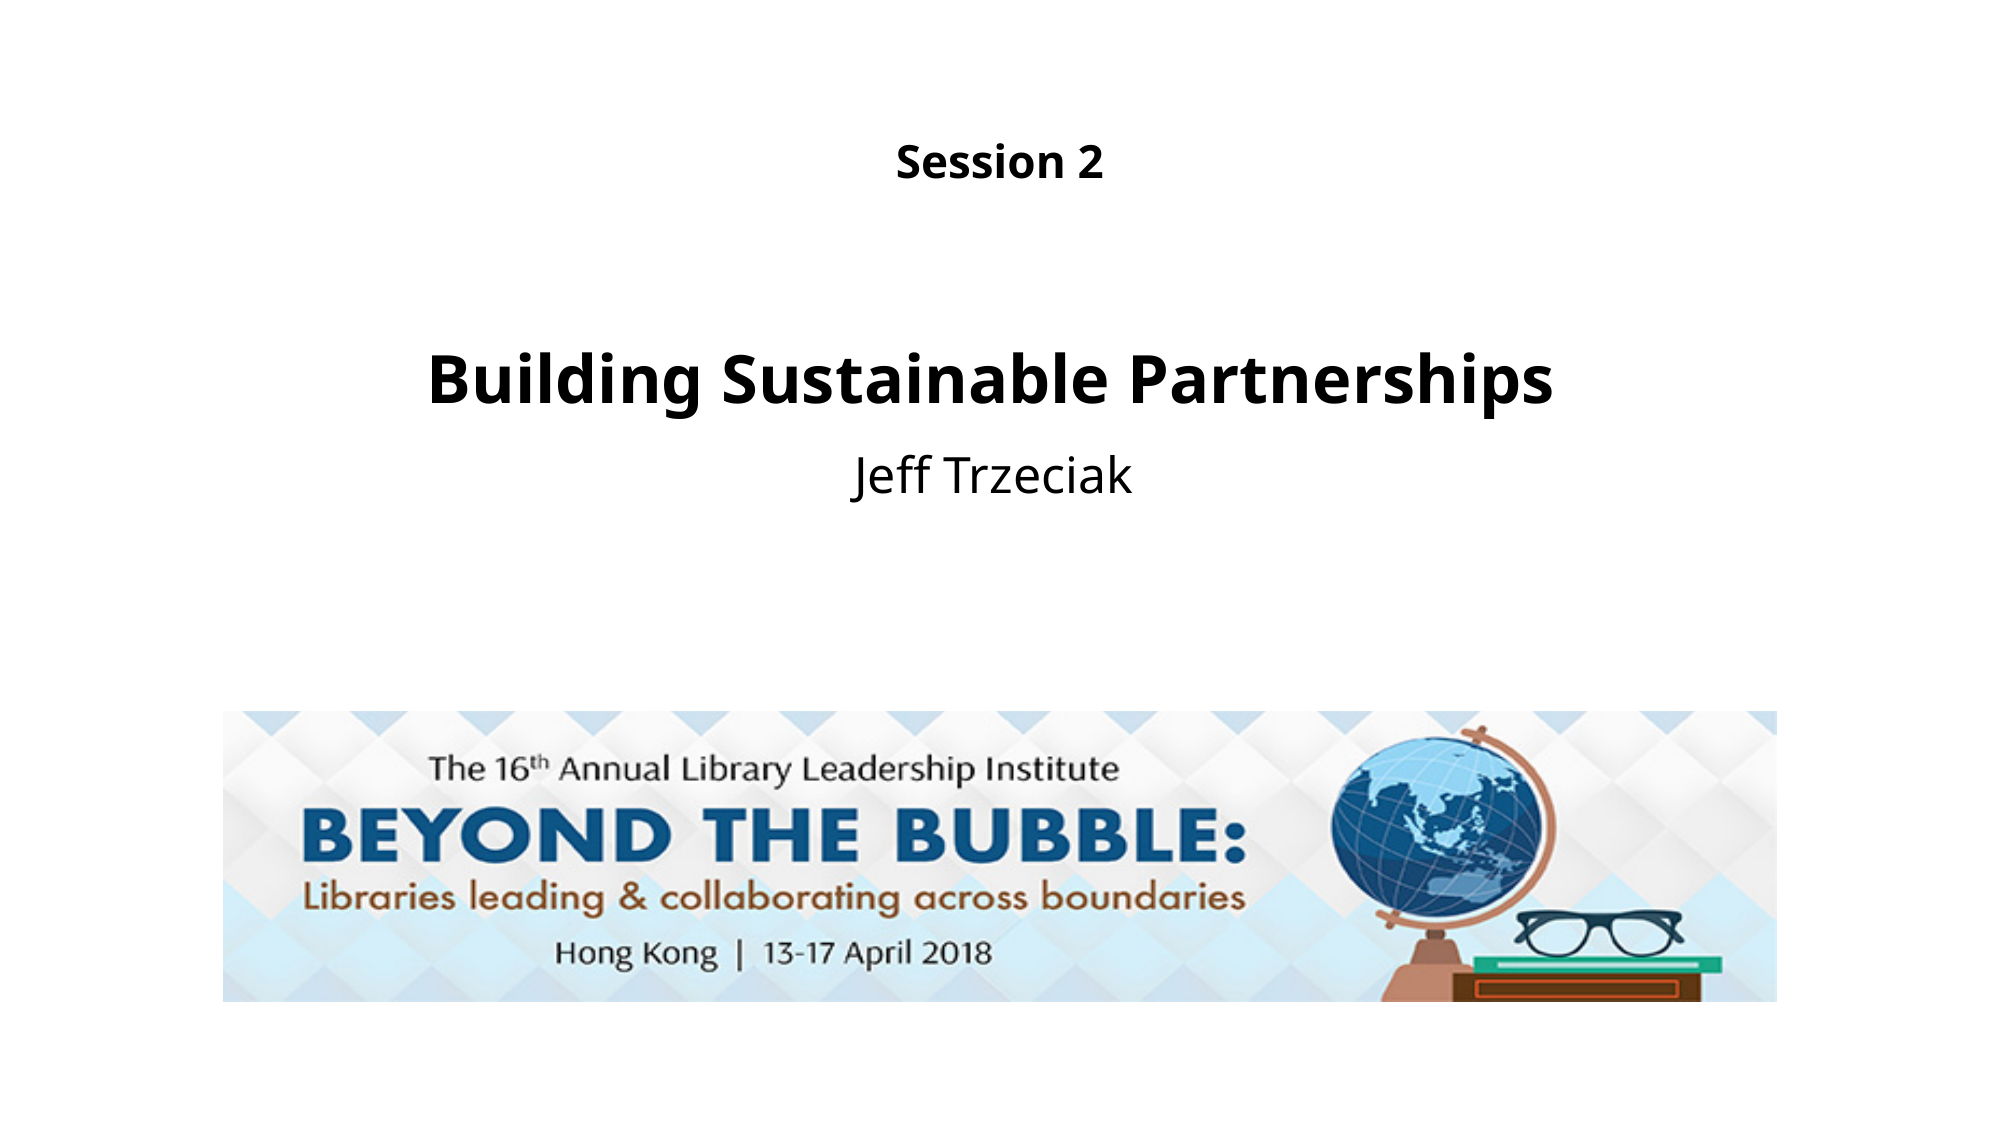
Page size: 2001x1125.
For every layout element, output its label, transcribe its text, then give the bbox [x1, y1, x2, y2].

text_box Session 2 [0, 125, 2000, 195]
picture [222, 711, 1777, 1002]
text_box Building Sustainable Partnerships [0, 328, 2000, 424]
text_box Jeff Trzeciak [0, 435, 1994, 511]
